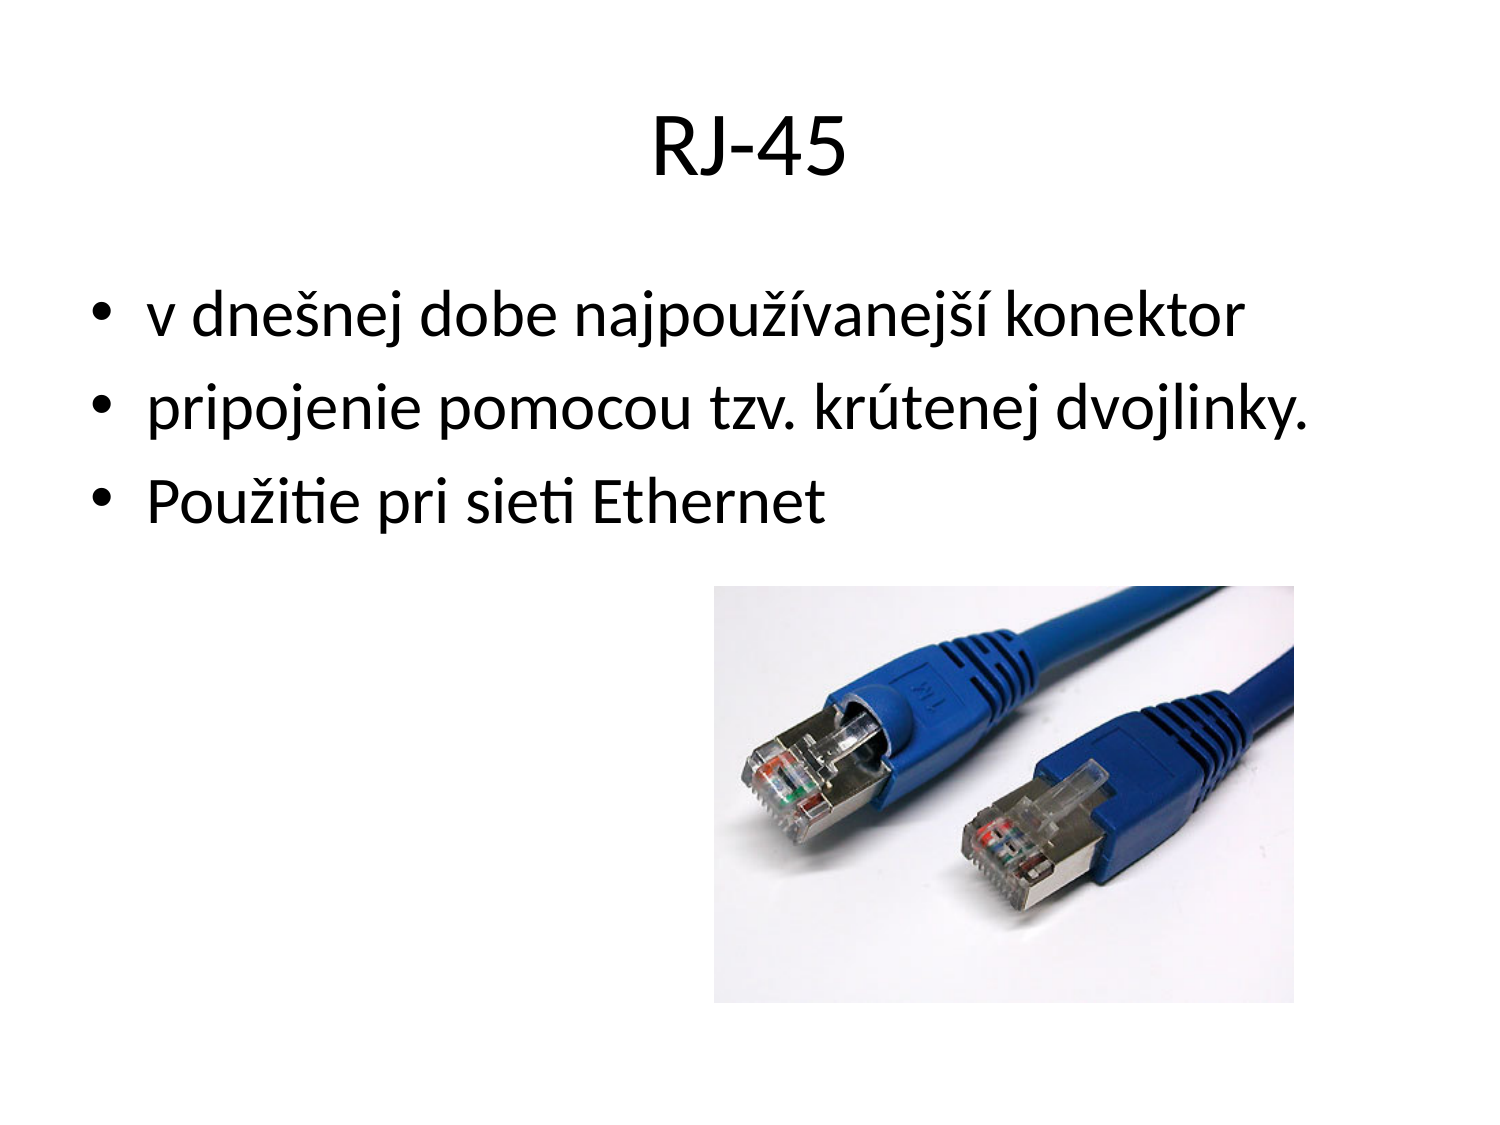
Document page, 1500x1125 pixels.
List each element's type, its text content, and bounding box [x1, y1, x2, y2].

picture [714, 585, 1294, 1004]
list v dnešnej dobe najpoužívanejší konektor pripojenie pomocou tzv. krútenej dvojlinky. Použitie pri sieti Ethernet [75, 262, 1425, 1005]
title RJ-45 [75, 45, 1425, 233]
